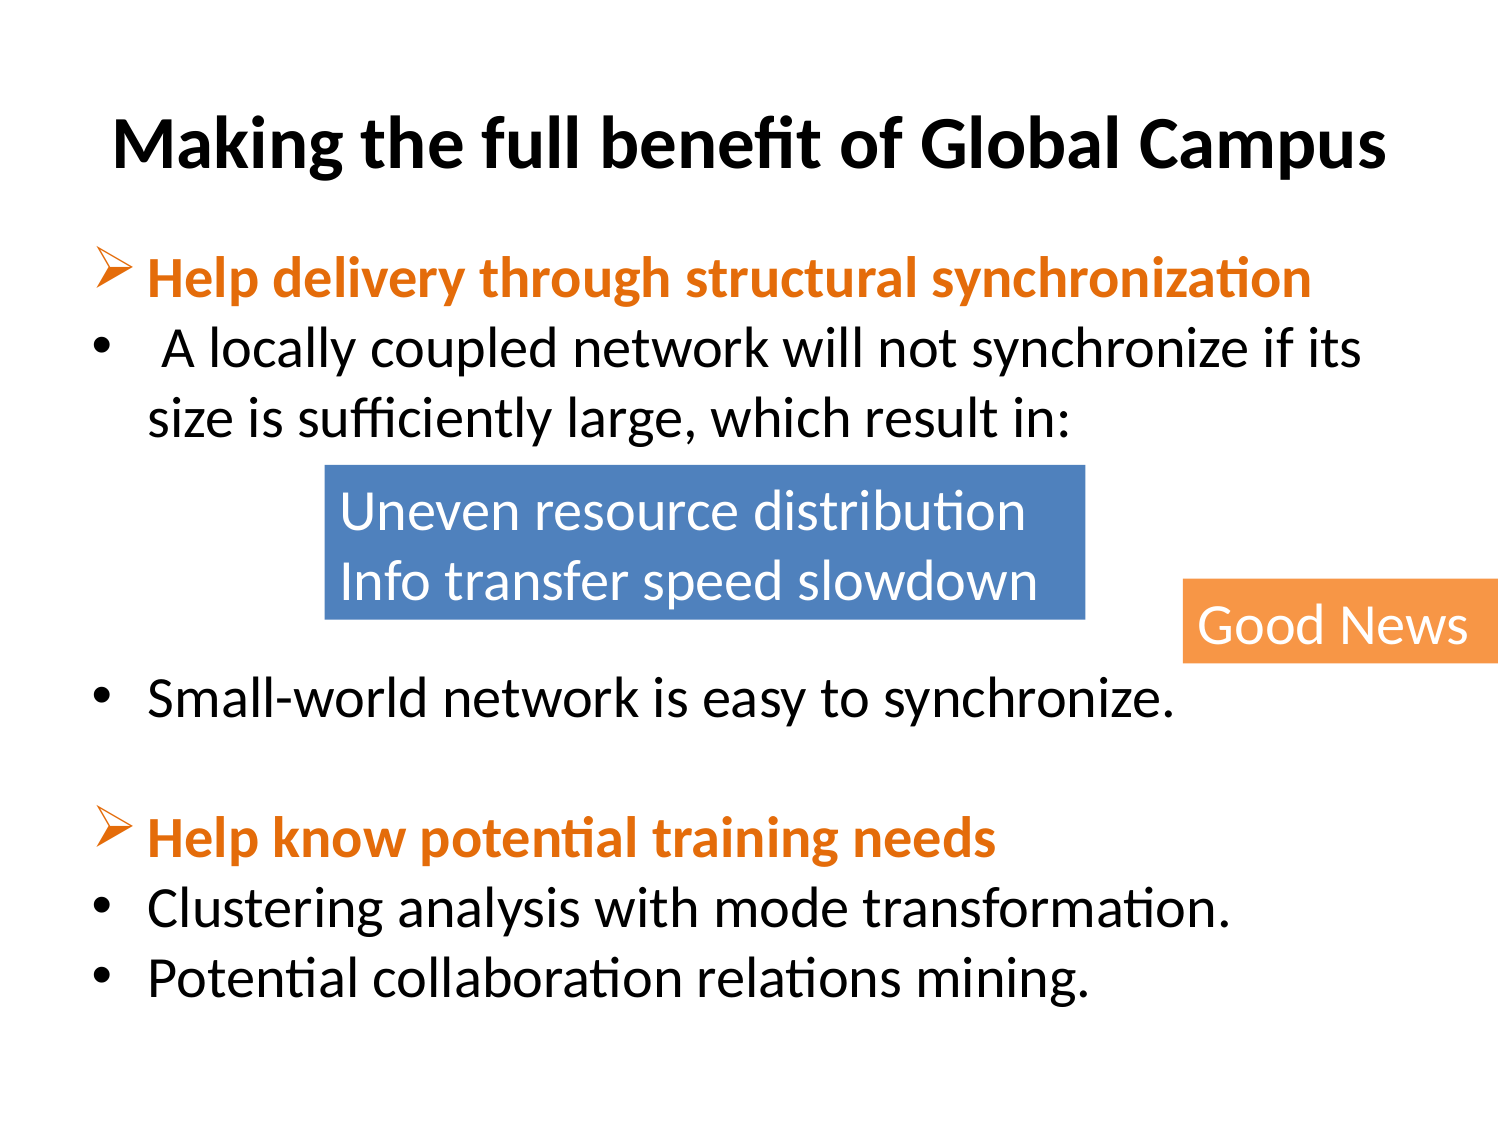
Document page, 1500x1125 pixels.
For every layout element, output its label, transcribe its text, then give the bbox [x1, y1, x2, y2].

text_box Good News [1182, 578, 1498, 664]
text_box Uneven resource distribution Info transfer speed slowdown [324, 464, 1086, 620]
list Help delivery through structural synchronization A locally coupled network will not synchronize if its size is sufficiently large, which result in: Small-world network is easy to synchronize. Help know potential training needs Clustering analysis with mode transformation. Potential collaboration relations mining. [76, 231, 1425, 1071]
title Making the full benefit of Global Campus [75, 45, 1425, 233]
